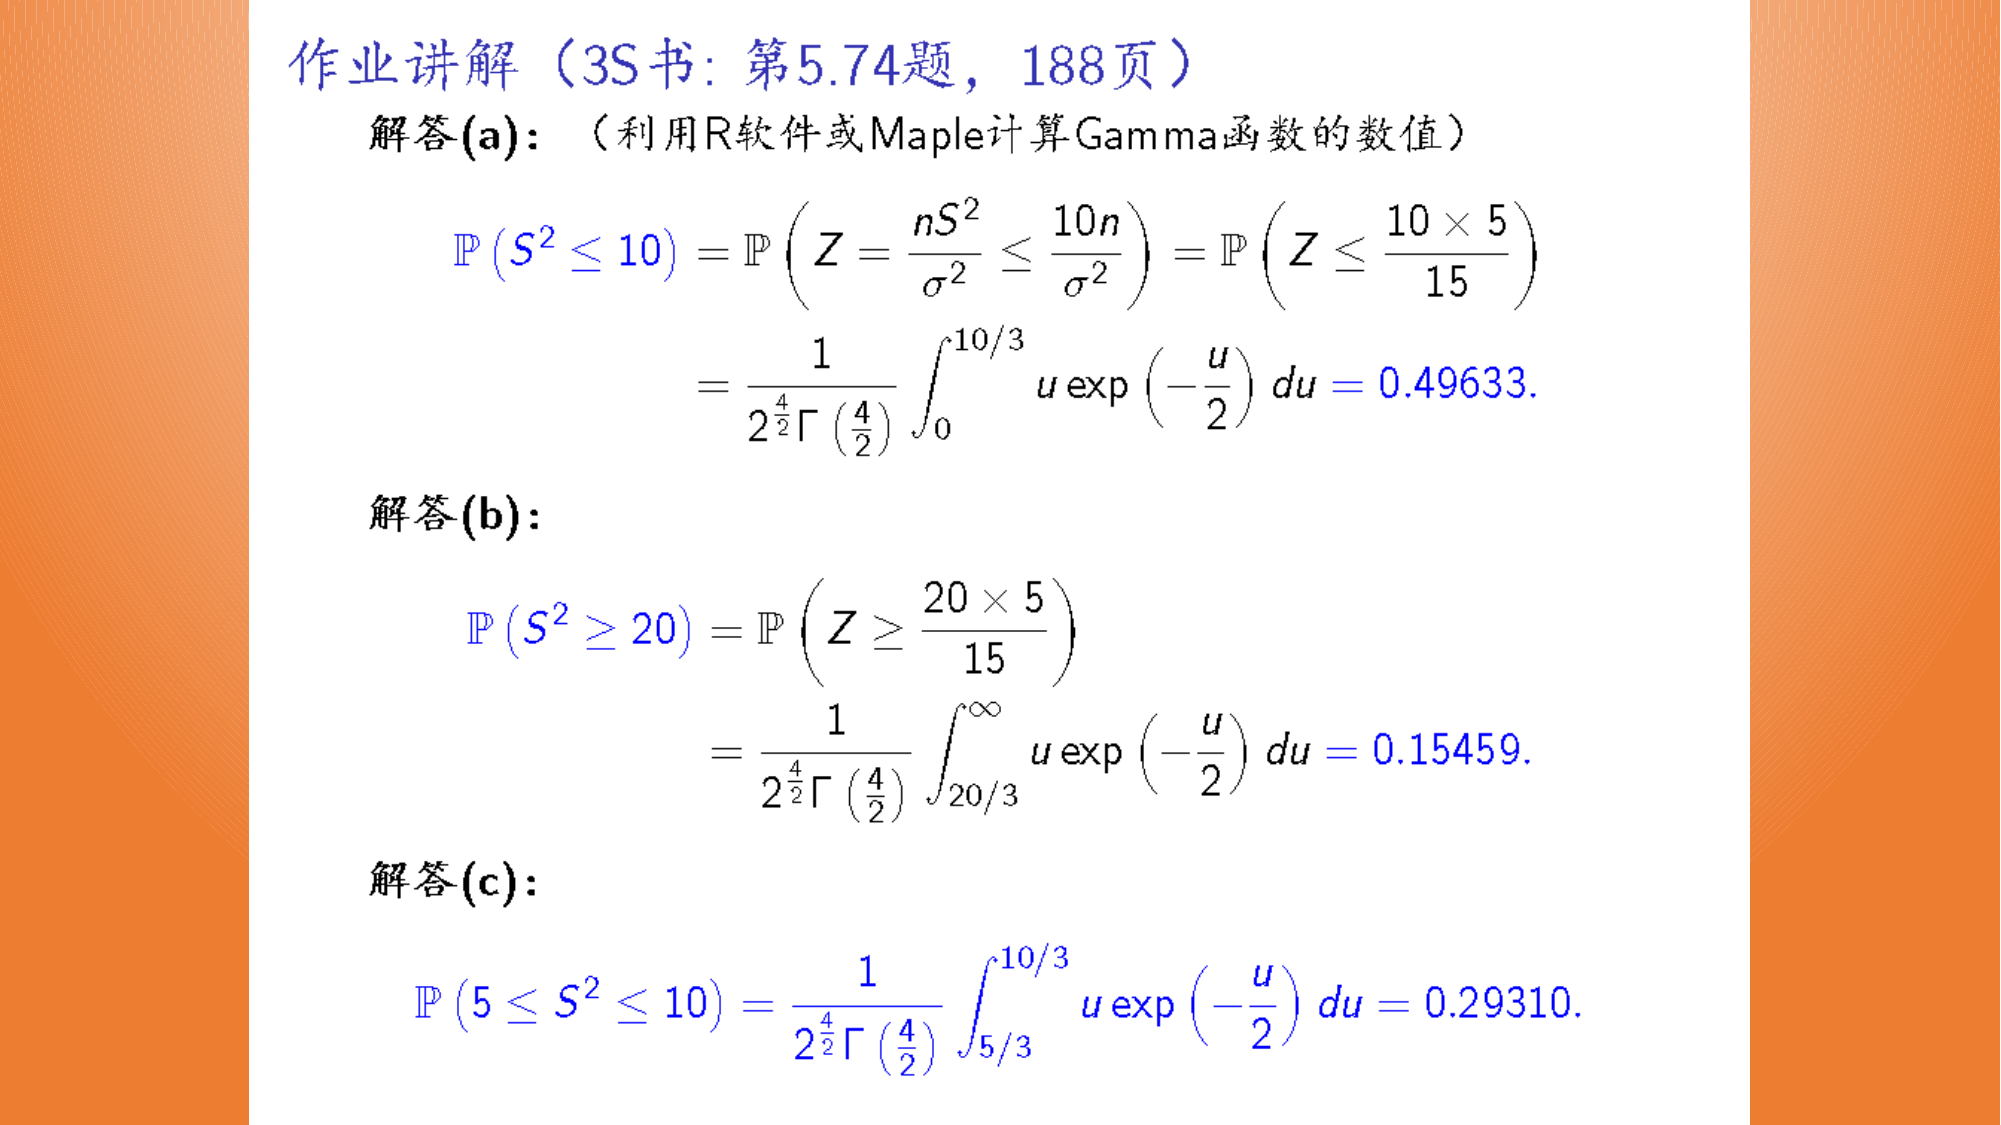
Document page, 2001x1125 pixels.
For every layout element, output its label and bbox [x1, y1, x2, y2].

picture [249, 0, 1750, 1125]
